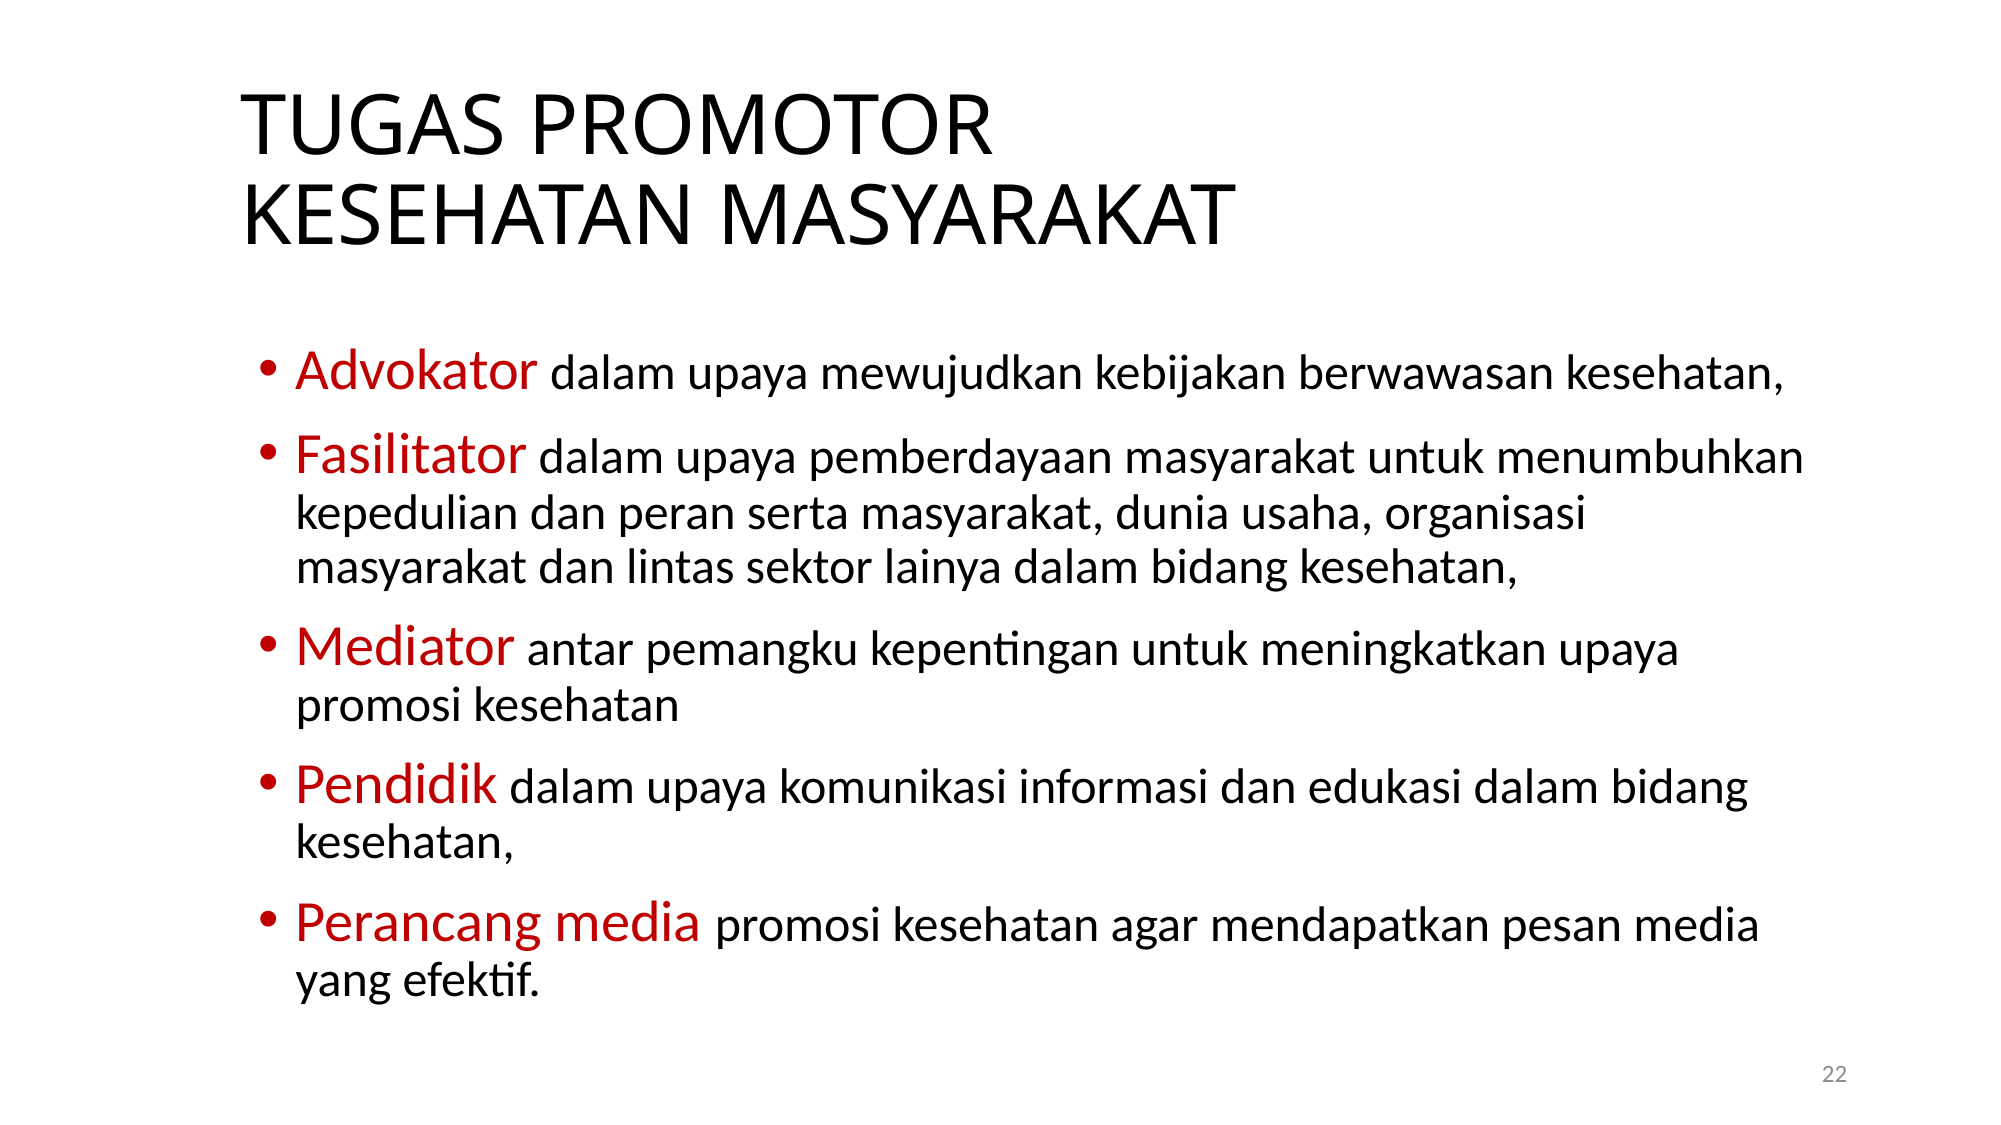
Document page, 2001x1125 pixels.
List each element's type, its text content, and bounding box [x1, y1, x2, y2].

list Advokator dalam upaya mewujudkan kebijakan berwawasan kesehatan, Fasilitator dalam upaya pemberdayaan masyarakat untuk menumbuhkan kepedulian dan peran serta masyarakat, dunia usaha, organisasi masyarakat dan lintas sektor lainya dalam bidang kesehatan, Mediator antar pemangku kepentingan untuk meningkatkan upaya promosi kesehatan Pendidik dalam upaya komunikasi informasi dan edukasi dalam bidang kesehatan, Perancang media promosi kesehatan agar mendapatkan pesan media yang efektif. [243, 332, 1826, 997]
title TUGAS PROMOTOR KESEHATAN MASYARAKAT [225, 40, 1874, 305]
slide_number 22 [1412, 1042, 1863, 1103]
